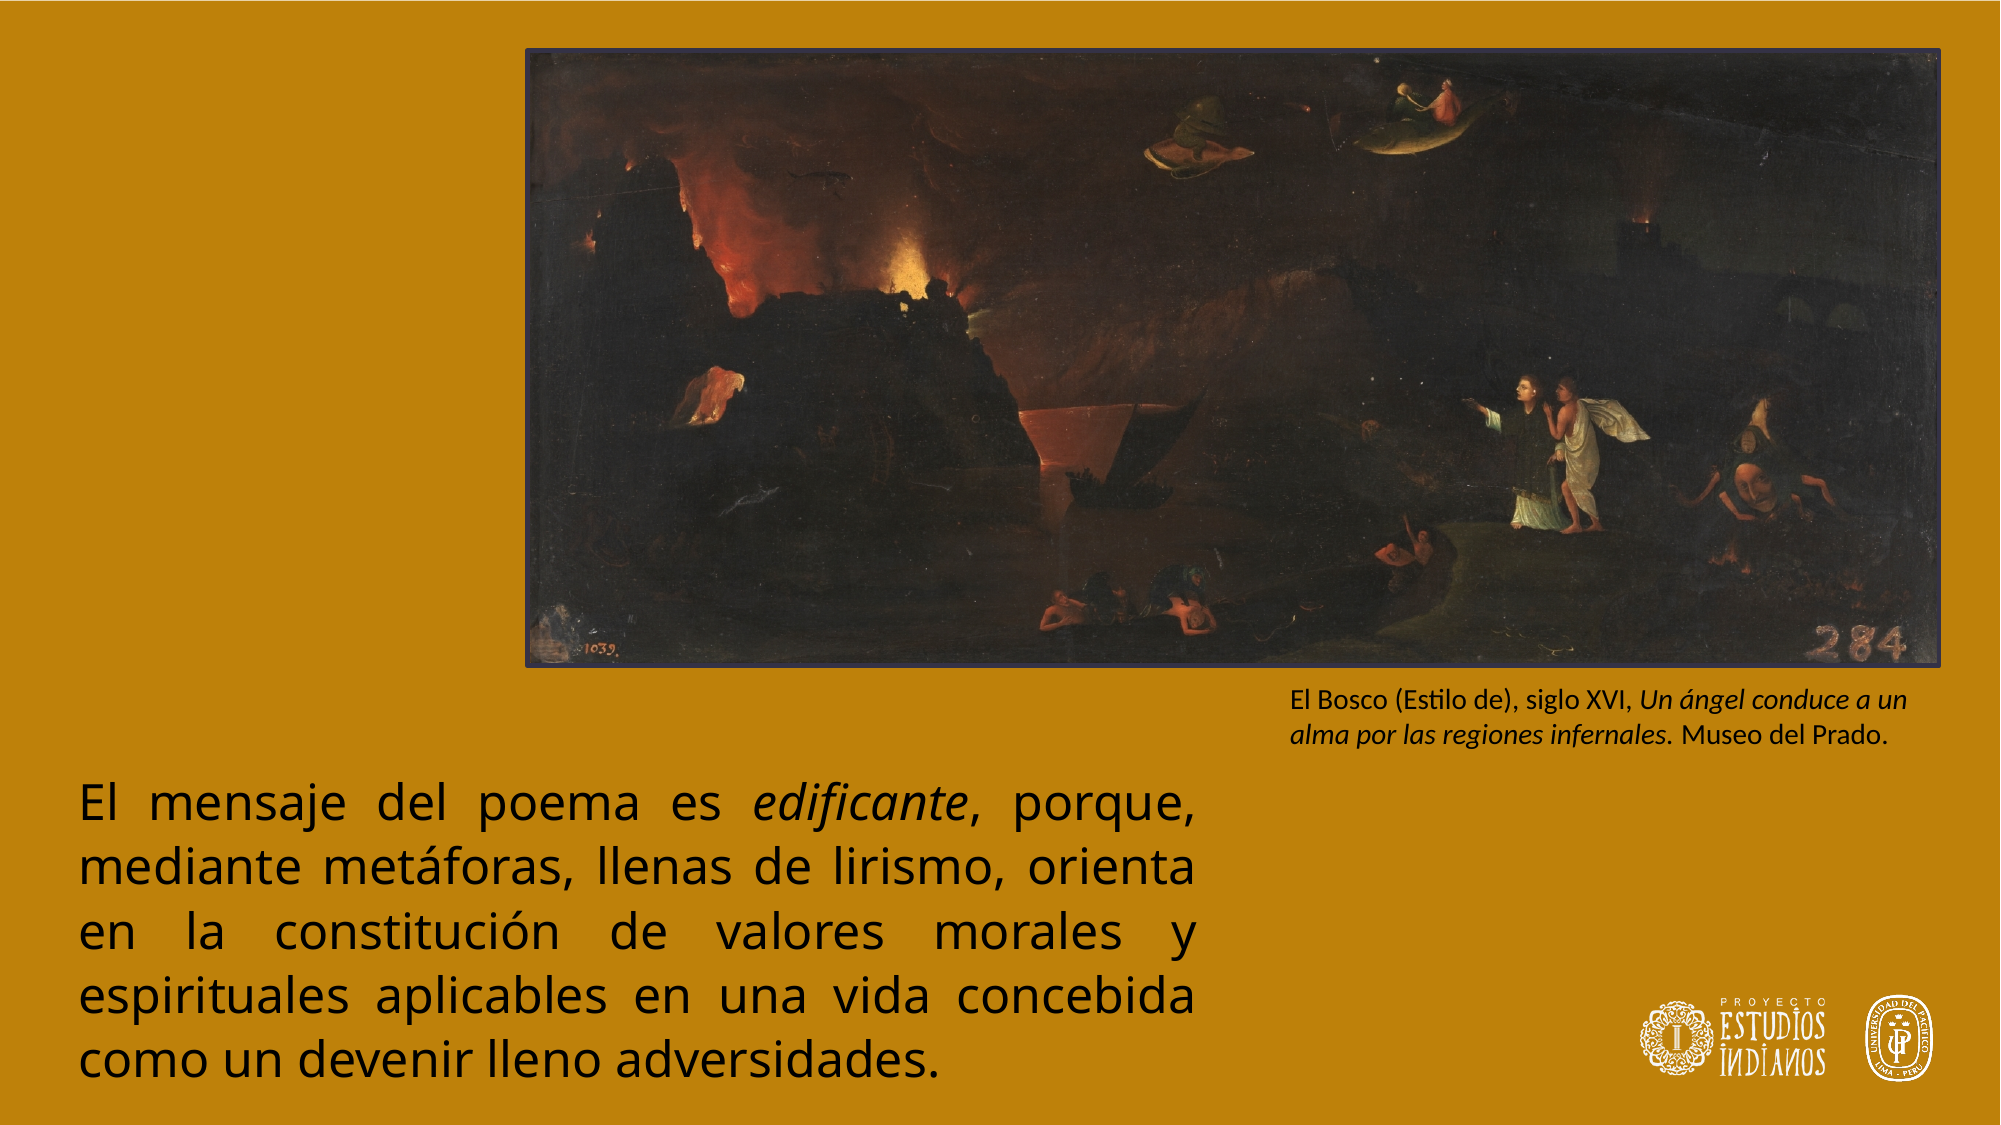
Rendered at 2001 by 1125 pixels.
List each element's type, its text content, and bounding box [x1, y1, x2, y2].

text_box El mensaje del poema es edificante, porque, mediante metáforas, llenas de lirismo, orienta en la constitución de valores morales y espirituales aplicables en una vida concebida como un devenir lleno adversidades. [63, 759, 1212, 1095]
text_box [1640, 989, 1937, 1088]
picture [529, 52, 1937, 664]
text_box El Bosco (Estilo de), siglo XVI, Un ángel conduce a un alma por las regiones infernales. Museo del Prado. [1275, 673, 1937, 758]
text_box [0, 0, 2000, 1125]
